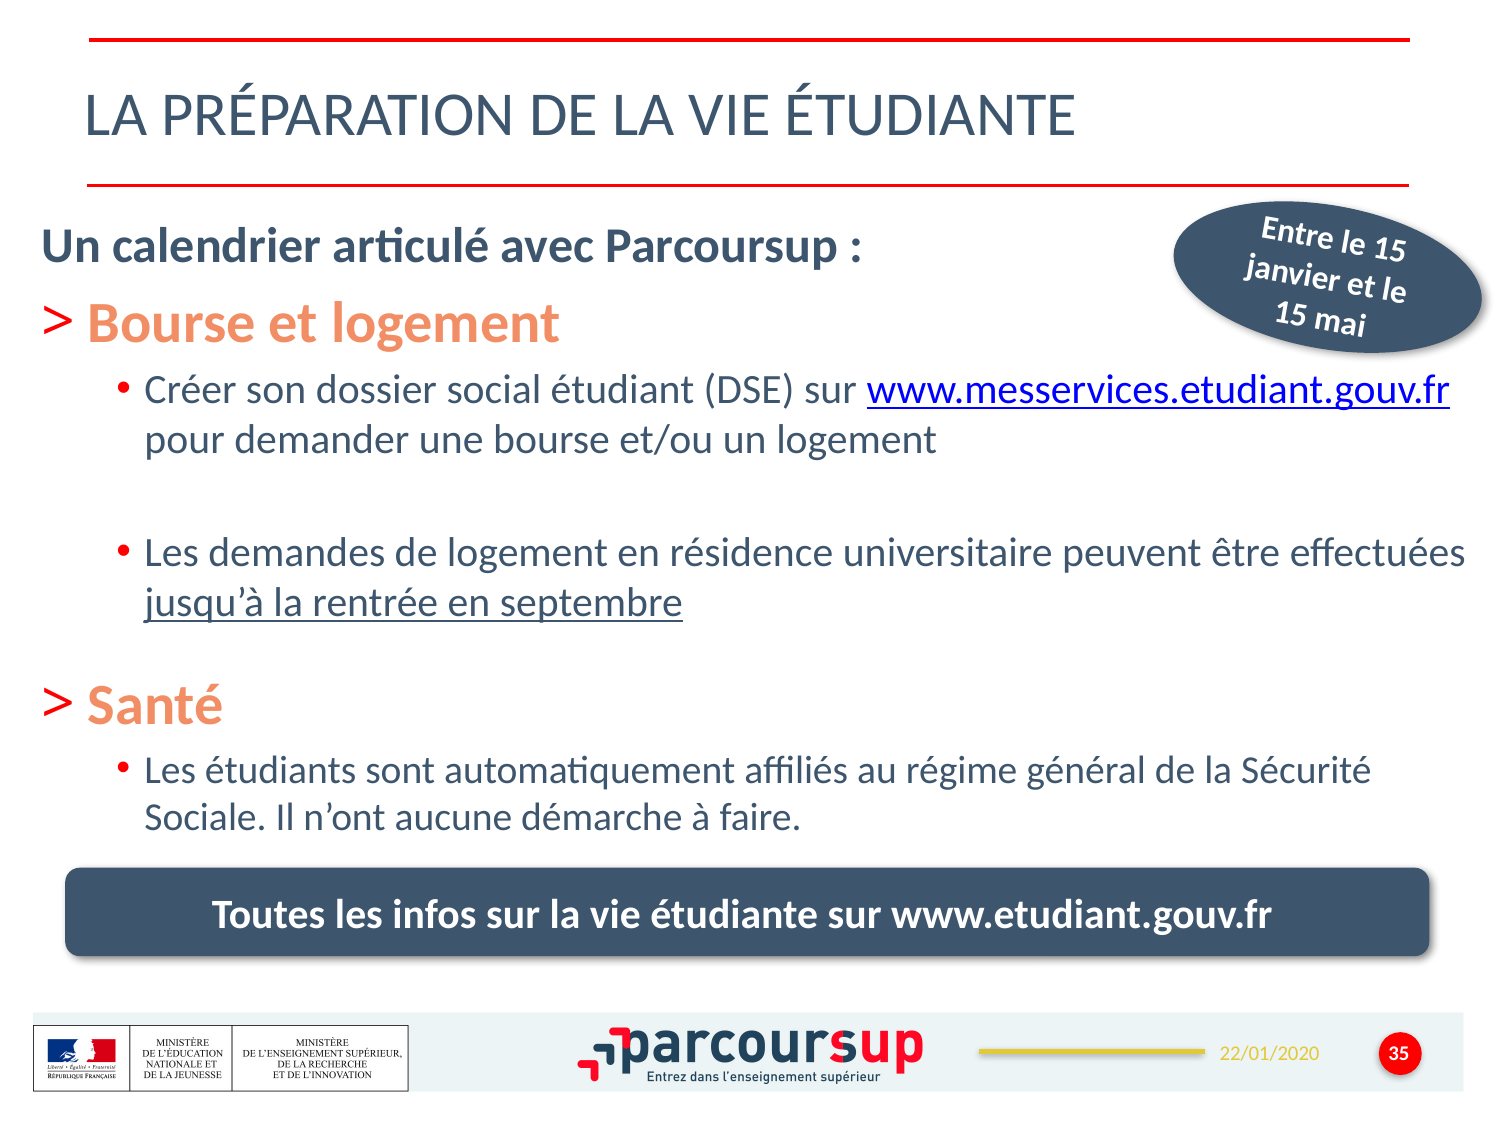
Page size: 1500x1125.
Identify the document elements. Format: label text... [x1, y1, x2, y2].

text_box Entre le 15 janvier et le 15 mai [1172, 200, 1483, 354]
title La préparation de la vie étudiante [69, 12, 1435, 204]
text_box Toutes les infos sur la vie étudiante sur www.etudiant.gouv.fr [64, 866, 1431, 957]
list Un calendrier articulé avec Parcoursup : Bourse et logement Créer son dossier social étudiant (DSE) sur www.messervices.etudiant.gouv.fr pour demander une bourse et/ou un logement Les demandes de logement en résidence universitaire peuvent être effectuées jusqu’à la rentrée en septembre Santé Les étudiants sont automatiquement affiliés au régime général de la Sécurité Sociale. Il n’ont aucune démarche à faire. [26, 204, 1500, 960]
picture [0, 0, 1499, 1124]
slide_number 35 [1368, 1031, 1430, 1074]
